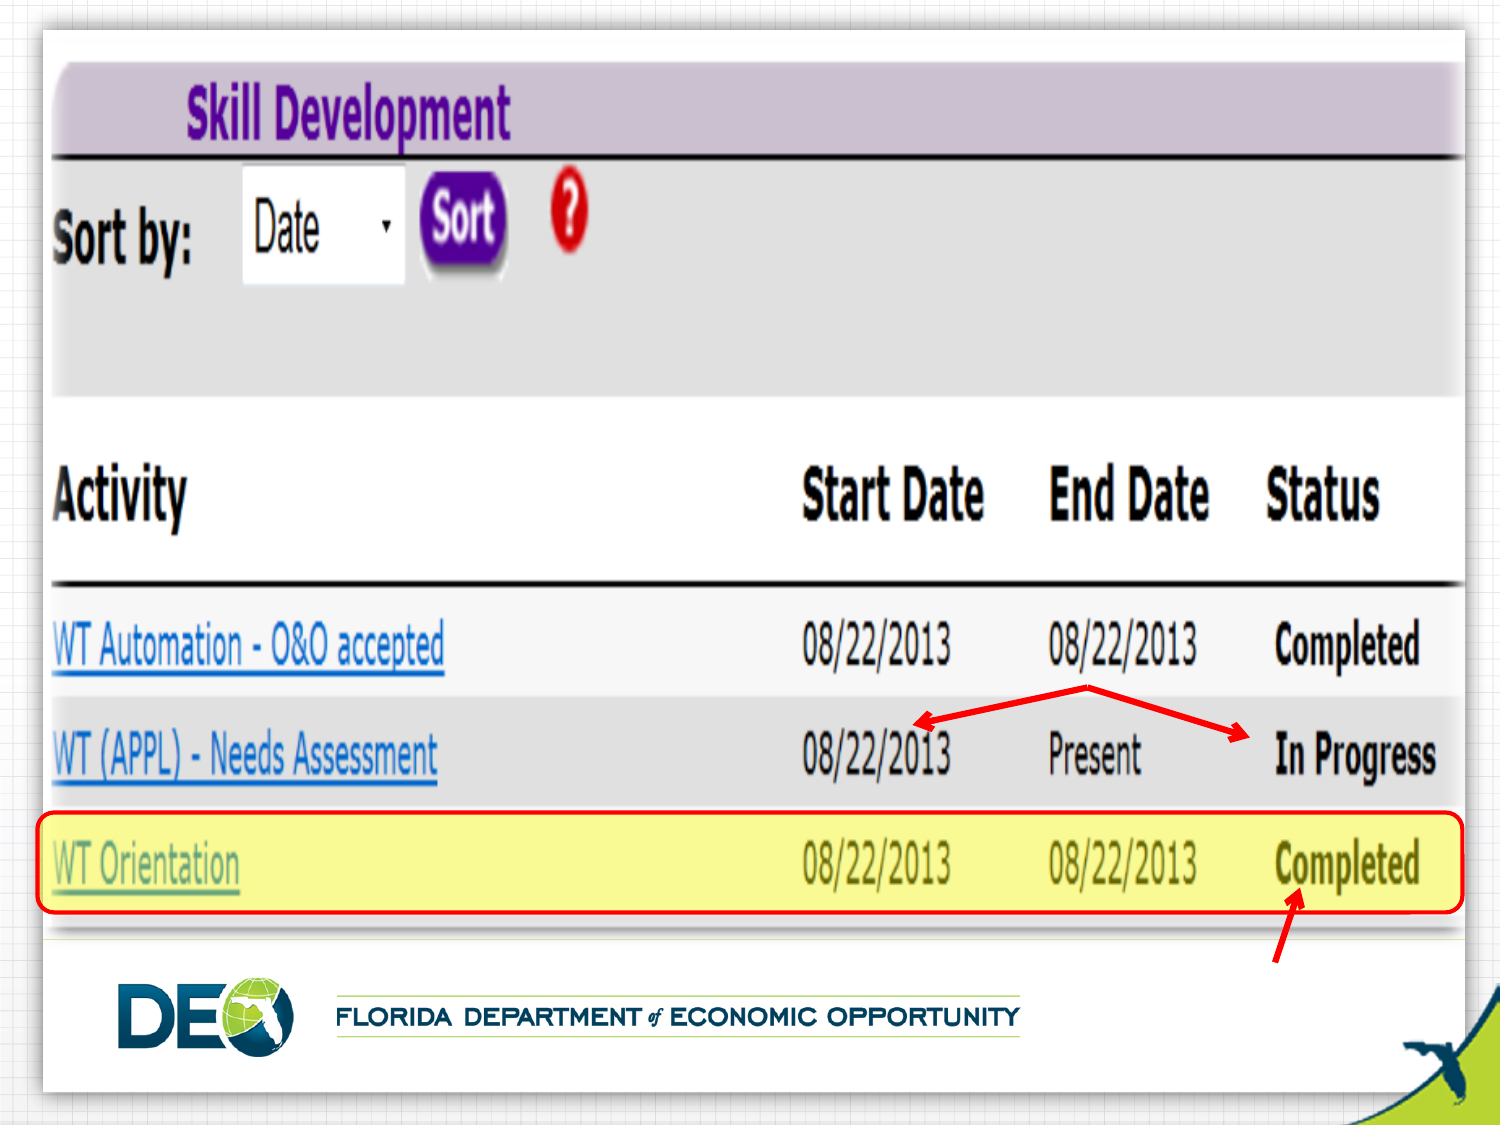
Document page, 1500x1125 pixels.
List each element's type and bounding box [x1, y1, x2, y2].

text_box [1087, 687, 1251, 738]
picture [0, 0, 1500, 1125]
text_box [1274, 887, 1301, 963]
text_box [912, 687, 1088, 726]
